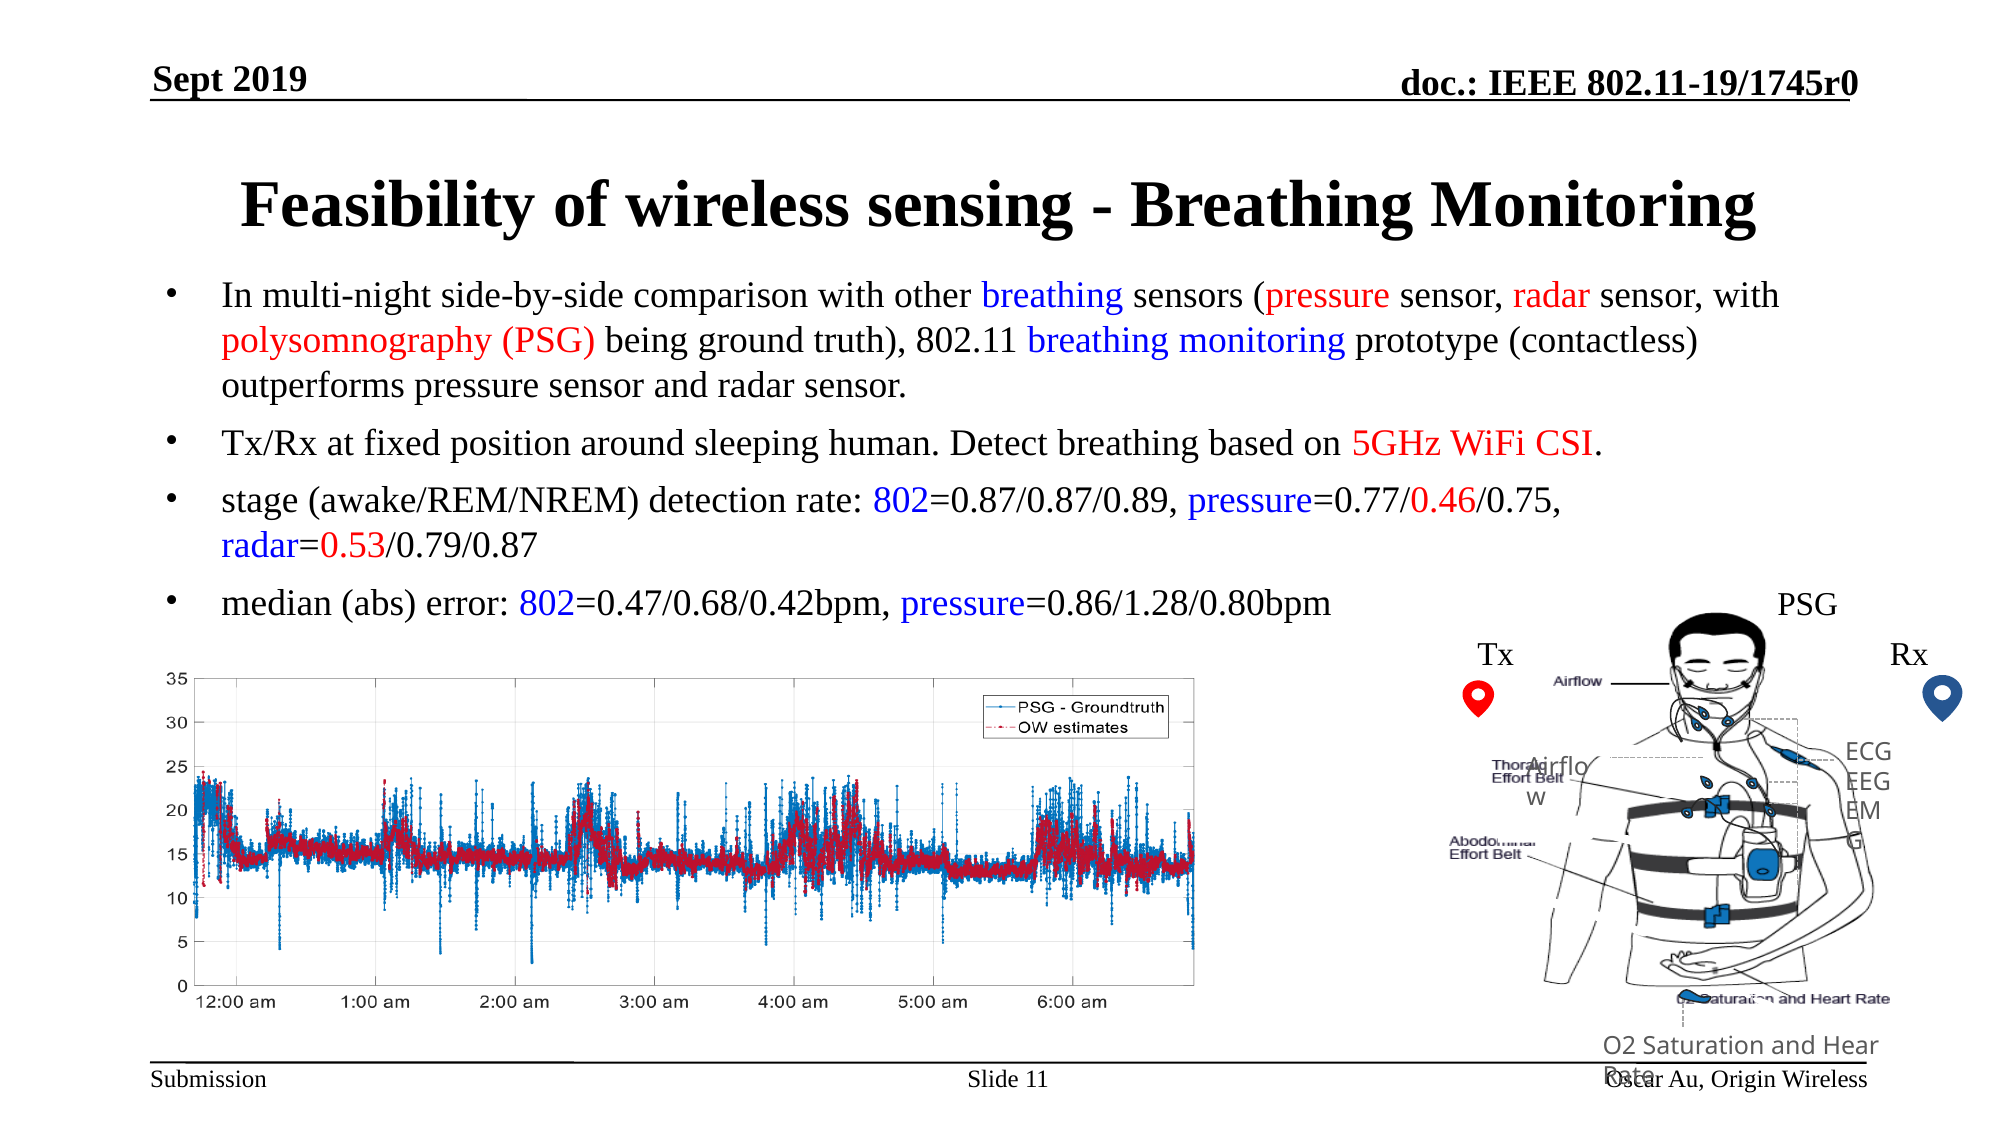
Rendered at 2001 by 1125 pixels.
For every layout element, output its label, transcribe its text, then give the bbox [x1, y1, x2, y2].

text_box [1922, 680, 1963, 722]
picture [162, 649, 1215, 1026]
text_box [1437, 612, 1913, 1051]
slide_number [152, 54, 563, 100]
text_box PSG [1762, 574, 1863, 610]
slide_number Slide 11 [950, 1061, 1067, 1123]
footer Oscar Au, Origin Wireless [1171, 1061, 1869, 1093]
text_box Rx [1916, 624, 1975, 680]
title Feasibility of wireless sensing - Breathing Monitoring [149, 112, 1850, 288]
list In multi-night side-by-side comparison with other breathing sensors (pressure sensor, radar sensor, with polysomnography (PSG) being ground truth), 802.11 breathing monitoring prototype (contactless) outperforms pressure sensor and radar sensor. Tx/Rx at fixed position around sleeping human. Detect breathing based on 5GHz WiFi CSI. stage (awake/REM/NREM) detection rate: 802=0.87/0.87/0.89, pressure=0.77/0.46/0.75, radar=0.53/0.79/0.87 median (abs) error: 802=0.47/0.68/0.42bpm, pressure=0.86/1.28/0.80bpm [149, 262, 1826, 651]
